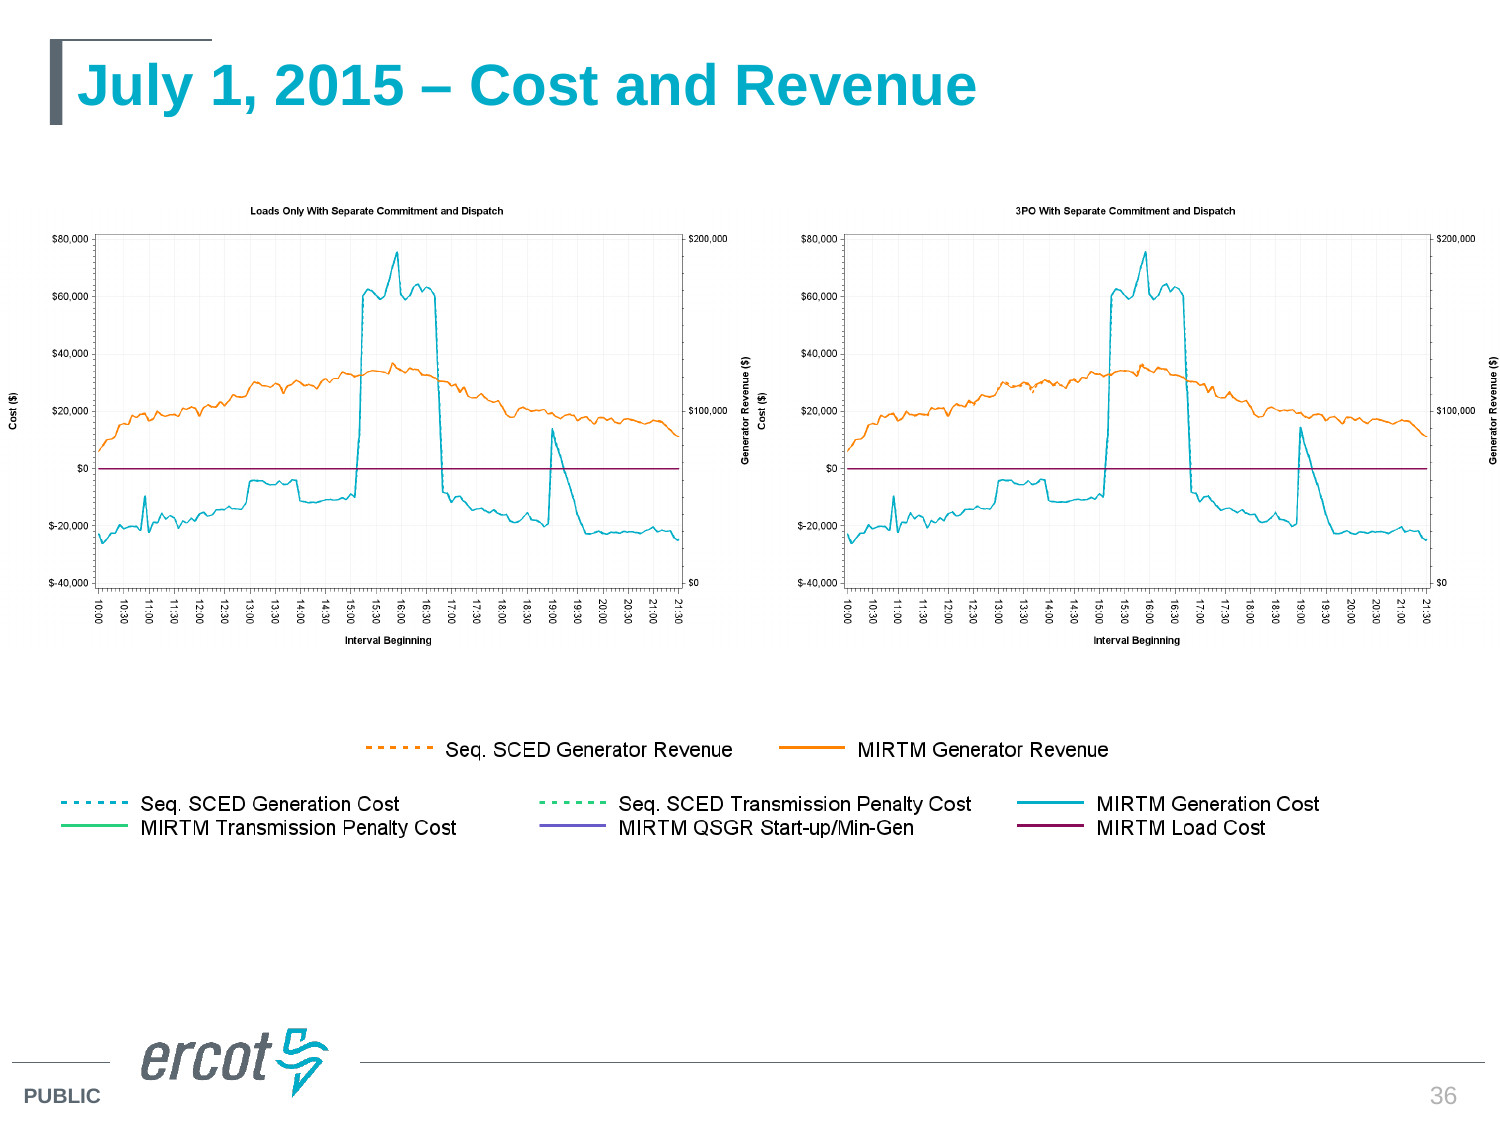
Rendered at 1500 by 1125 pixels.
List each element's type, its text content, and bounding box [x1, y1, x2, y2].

picture [0, 724, 1500, 863]
picture [1, 205, 1500, 651]
picture [137, 1024, 332, 1100]
slide_number 36 [1400, 1076, 1488, 1113]
title July 1, 2015 – Cost and Revenue [62, 39, 1450, 125]
